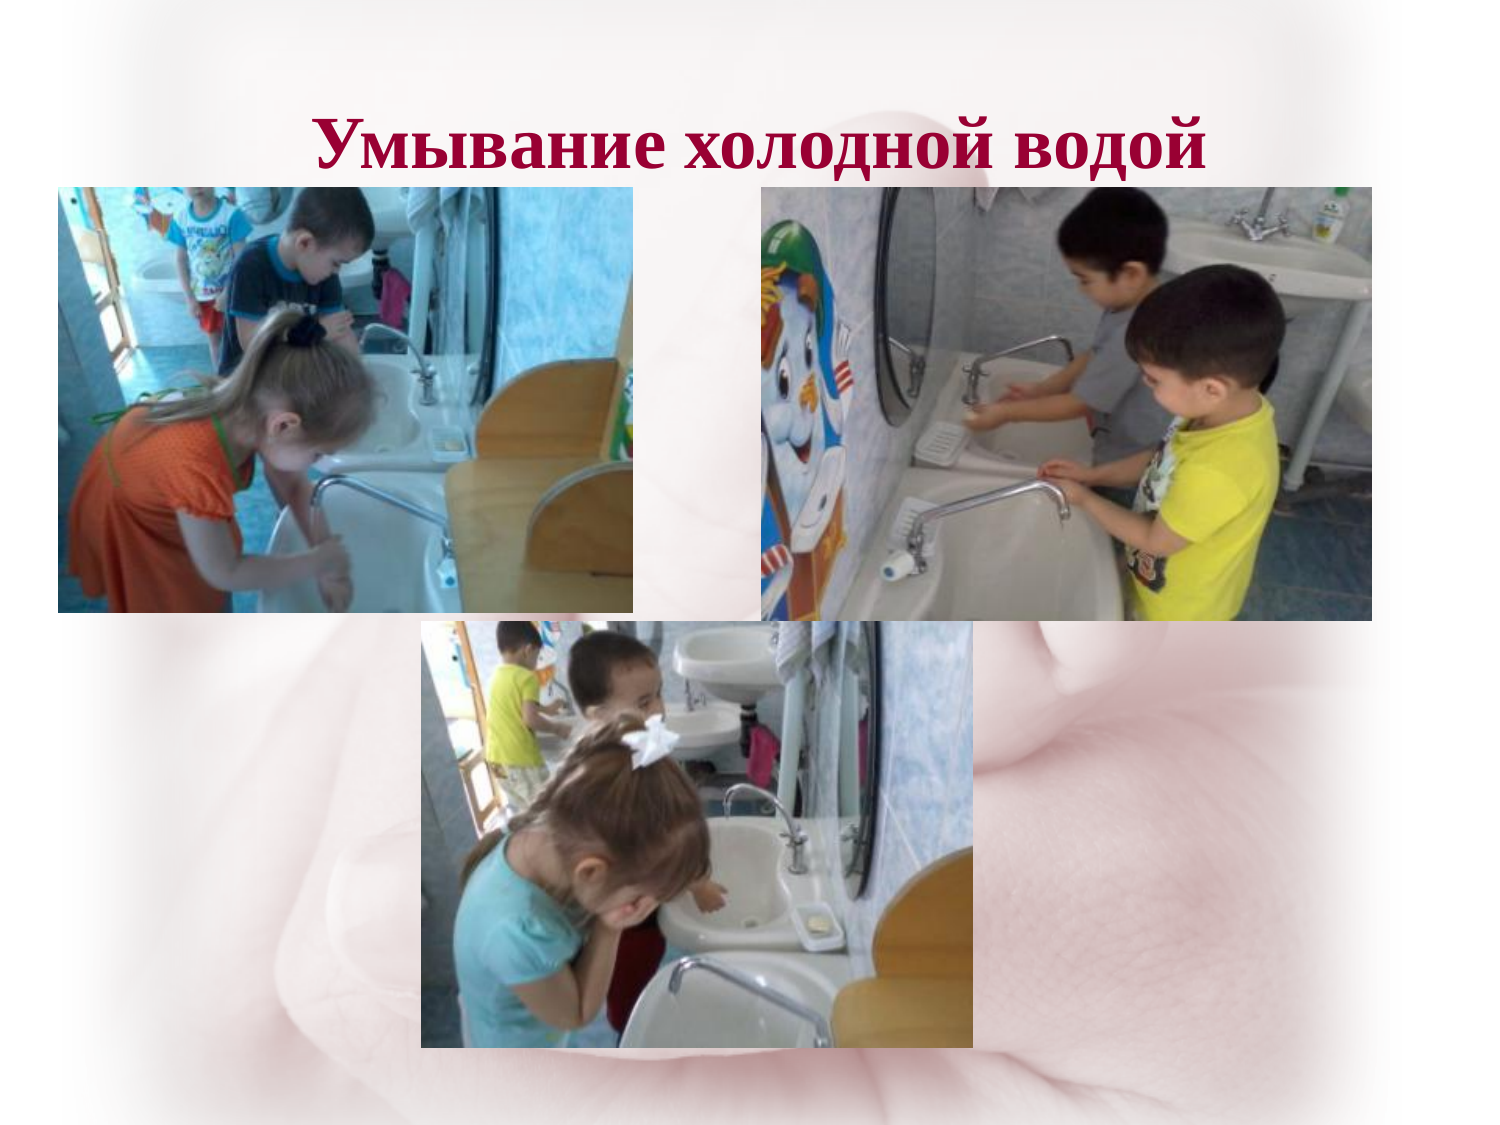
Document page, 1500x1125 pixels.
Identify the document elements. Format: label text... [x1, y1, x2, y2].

title Умывание холодной водой [74, 44, 1426, 233]
picture [421, 187, 1372, 1048]
picture [58, 187, 633, 613]
